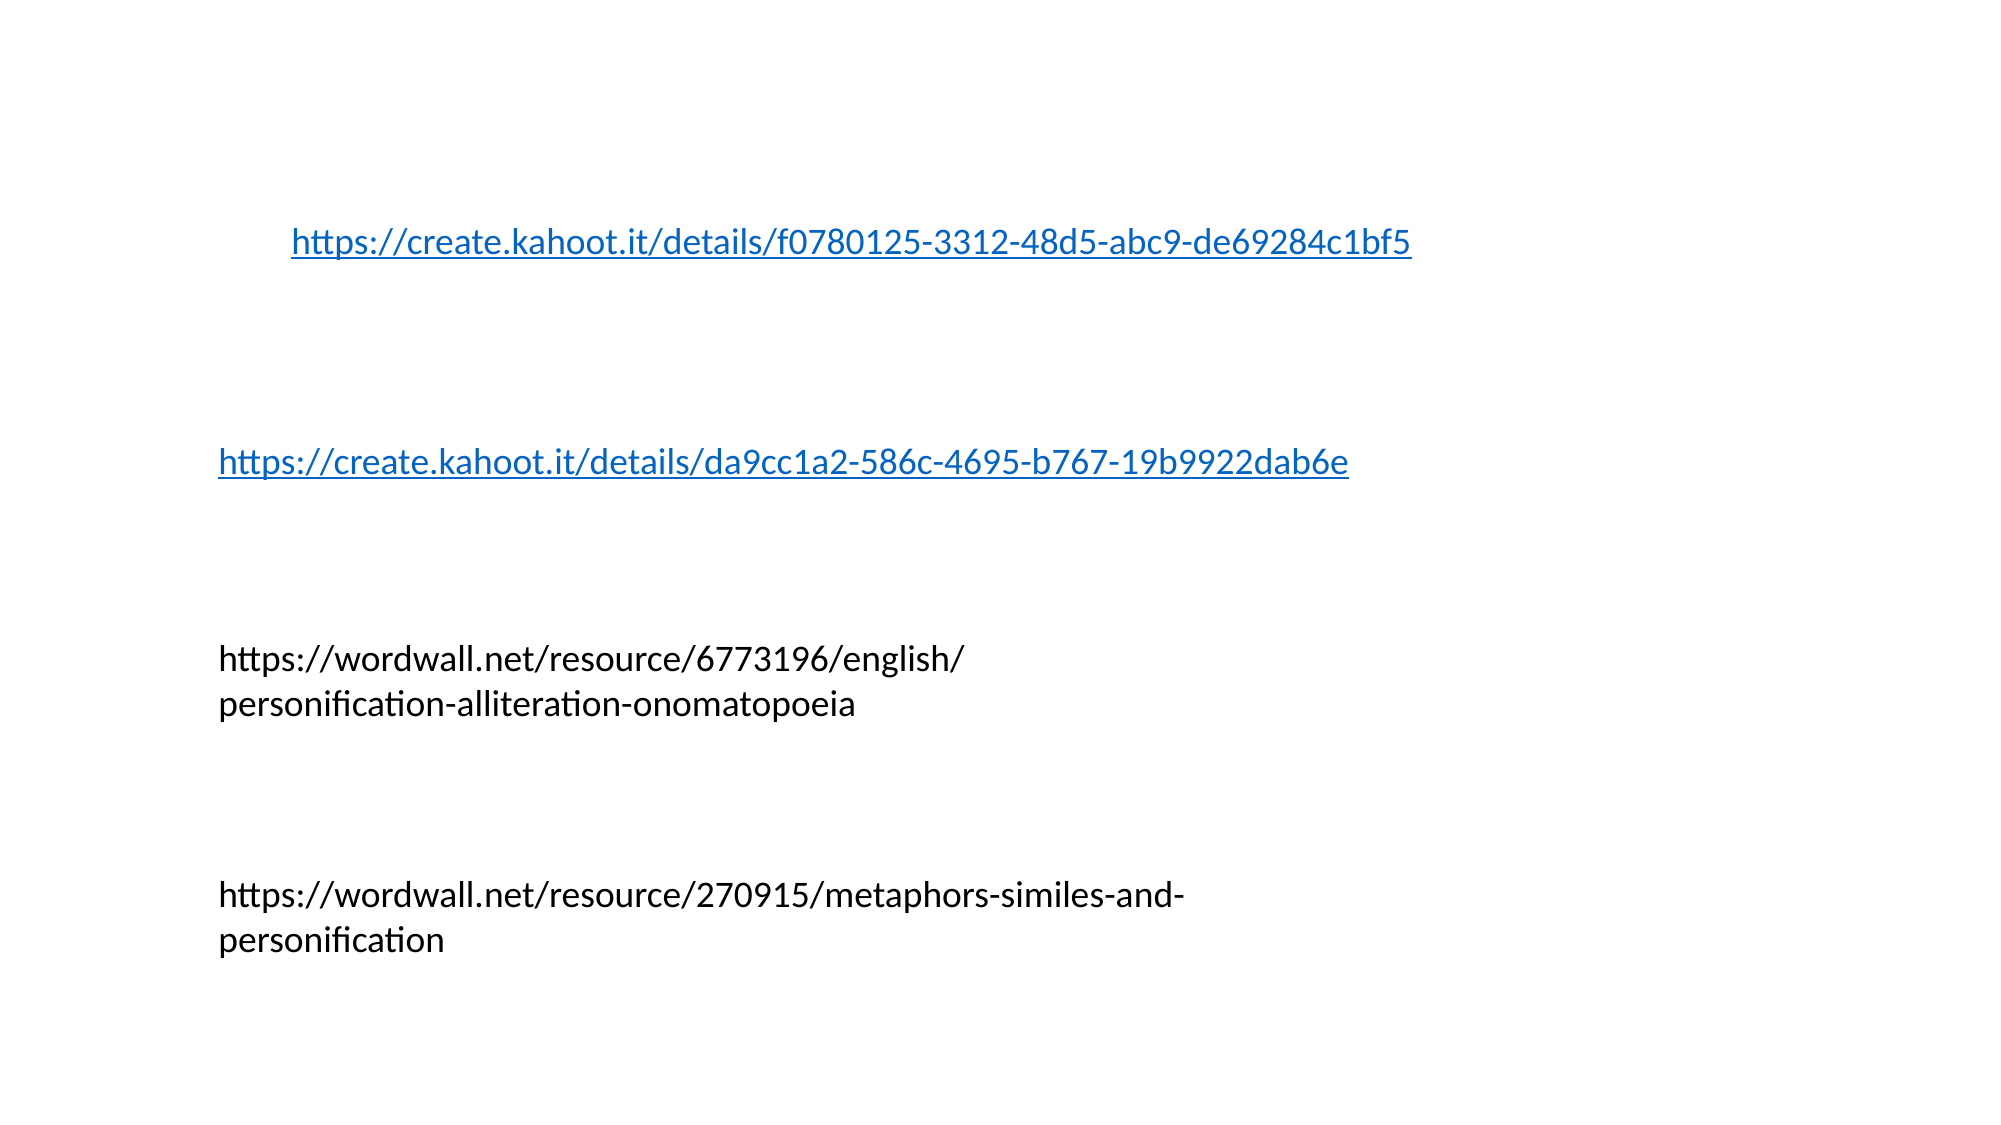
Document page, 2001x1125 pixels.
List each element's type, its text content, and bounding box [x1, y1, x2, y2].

text_box https://wordwall.net/resource/6773196/english/personification-alliteration-onomatopoeia [203, 626, 1204, 732]
text_box https://create.kahoot.it/details/da9cc1a2-586c-4695-b767-19b9922dab6e [203, 429, 1476, 534]
text_box https://create.kahoot.it/details/f0780125-3312-48d5-abc9-de69284c1bf5 [276, 209, 1731, 315]
text_box https://wordwall.net/resource/270915/metaphors-similes-and-personification [203, 862, 1204, 968]
